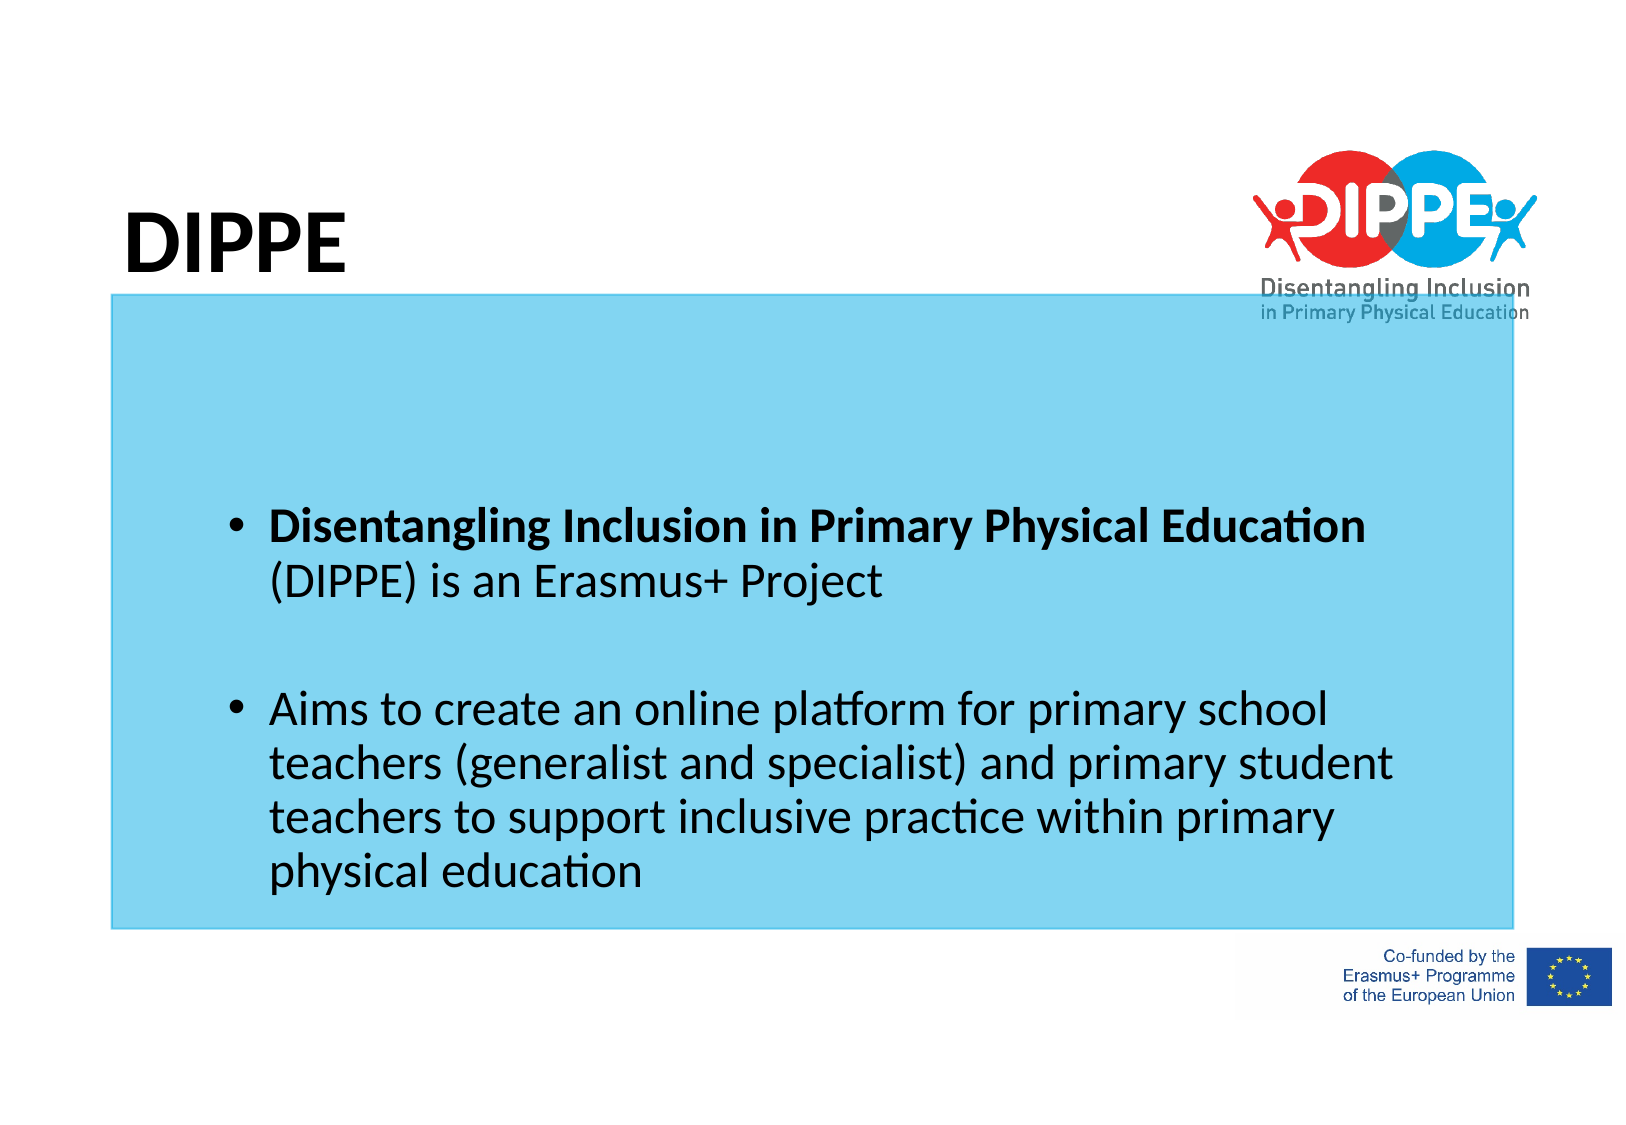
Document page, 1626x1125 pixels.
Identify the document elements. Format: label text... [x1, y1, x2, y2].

title DIPPE [111, 154, 1176, 294]
list Disentangling Inclusion in Primary Physical Education (DIPPE) is an Erasmus+ Project Aims to create an online platform for primary school teachers (generalist and specialist) and primary student teachers to support inclusive practice within primary physical education [111, 294, 1514, 929]
picture [1235, 933, 1625, 1020]
picture [1245, 147, 1543, 331]
